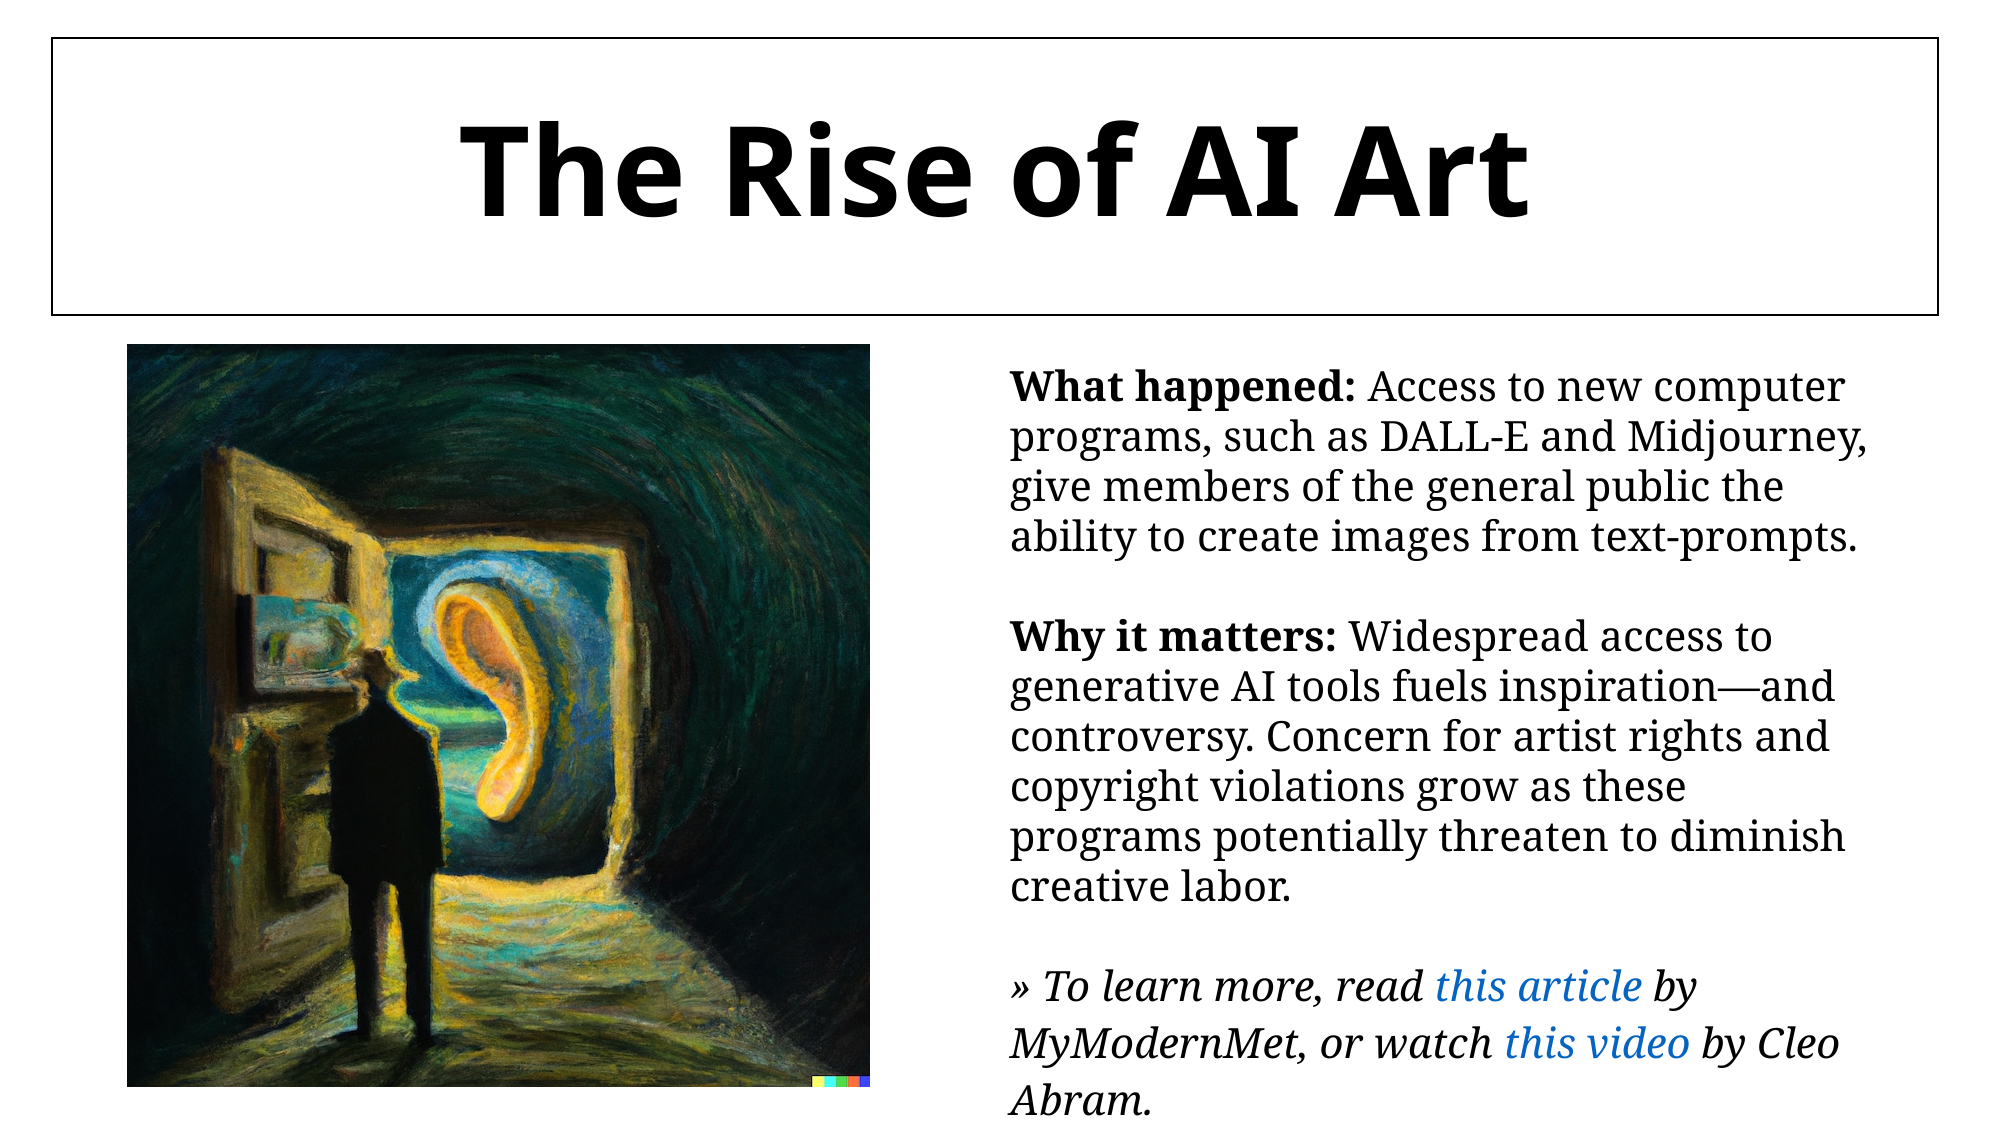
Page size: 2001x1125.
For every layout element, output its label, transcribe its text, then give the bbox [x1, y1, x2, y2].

picture [127, 344, 870, 1087]
text_box The Rise of AI Art [51, 37, 1939, 316]
text_box What happened: Access to new computer programs, such as DALL-E and Midjourney, give members of the general public the ability to create images from text-prompts. Why it matters: Widespread access to generative AI tools fuels inspiration—and controversy. Concern for artist rights and copyright violations grow as these programs potentially threaten to diminish creative labor. » To learn more, read this article by MyModernMet, or watch this video by Cleo Abram. [995, 352, 1904, 1125]
